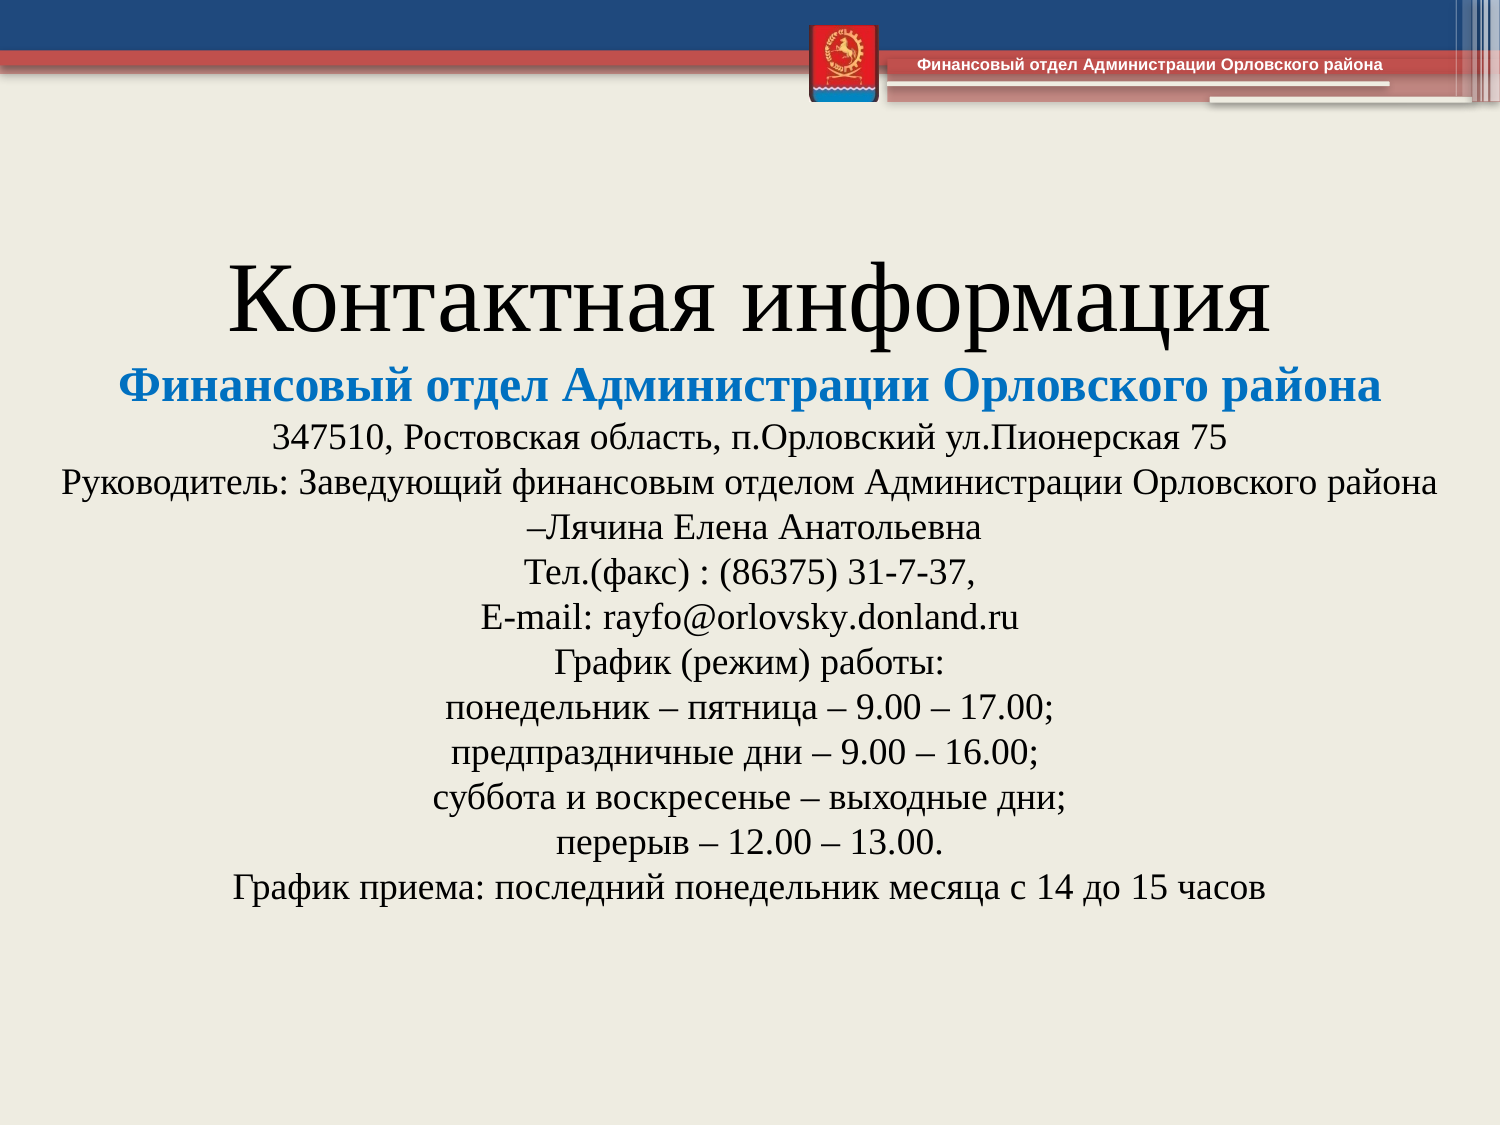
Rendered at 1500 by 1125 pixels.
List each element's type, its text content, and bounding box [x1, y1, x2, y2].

text_box Контактная информация Финансовый отдел Администрации Орловского района 347510, Ростовская область, п.Орловский ул.Пионерская 75 Руководитель: Заведующий финансовым отделом Администрации Орловского района –Лячина Елена Анатольевна Тел.(факс) : (86375) 31-7-37, E-mail: rayfo@orlovsky.donland.ru График (режим) работы: понедельник – пятница – 9.00 – 17.00; предпраздничные дни – 9.00 – 16.00; суббота и воскресенье – выходные дни; перерыв – 12.00 – 13.00. График приема: последний понедельник месяца с 14 до 15 часов [0, 4, 1500, 915]
